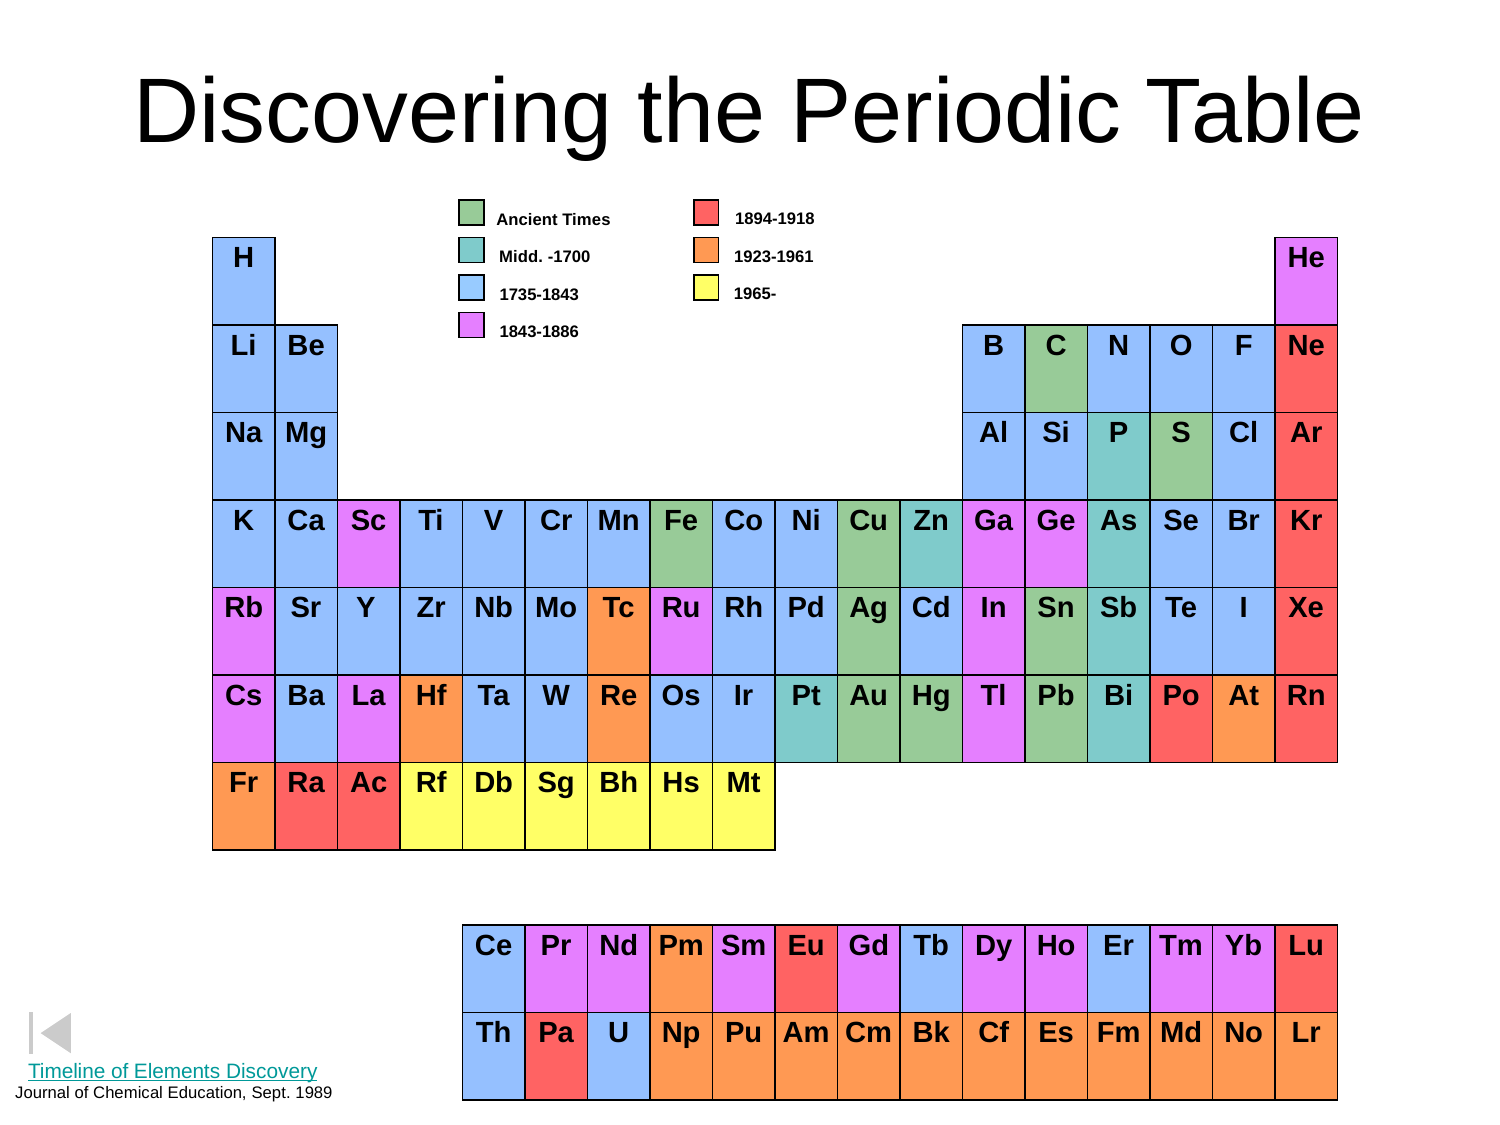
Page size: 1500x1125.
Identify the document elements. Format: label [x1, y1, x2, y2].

text_box [0, 200, 1338, 1110]
title [112, 12, 1388, 201]
